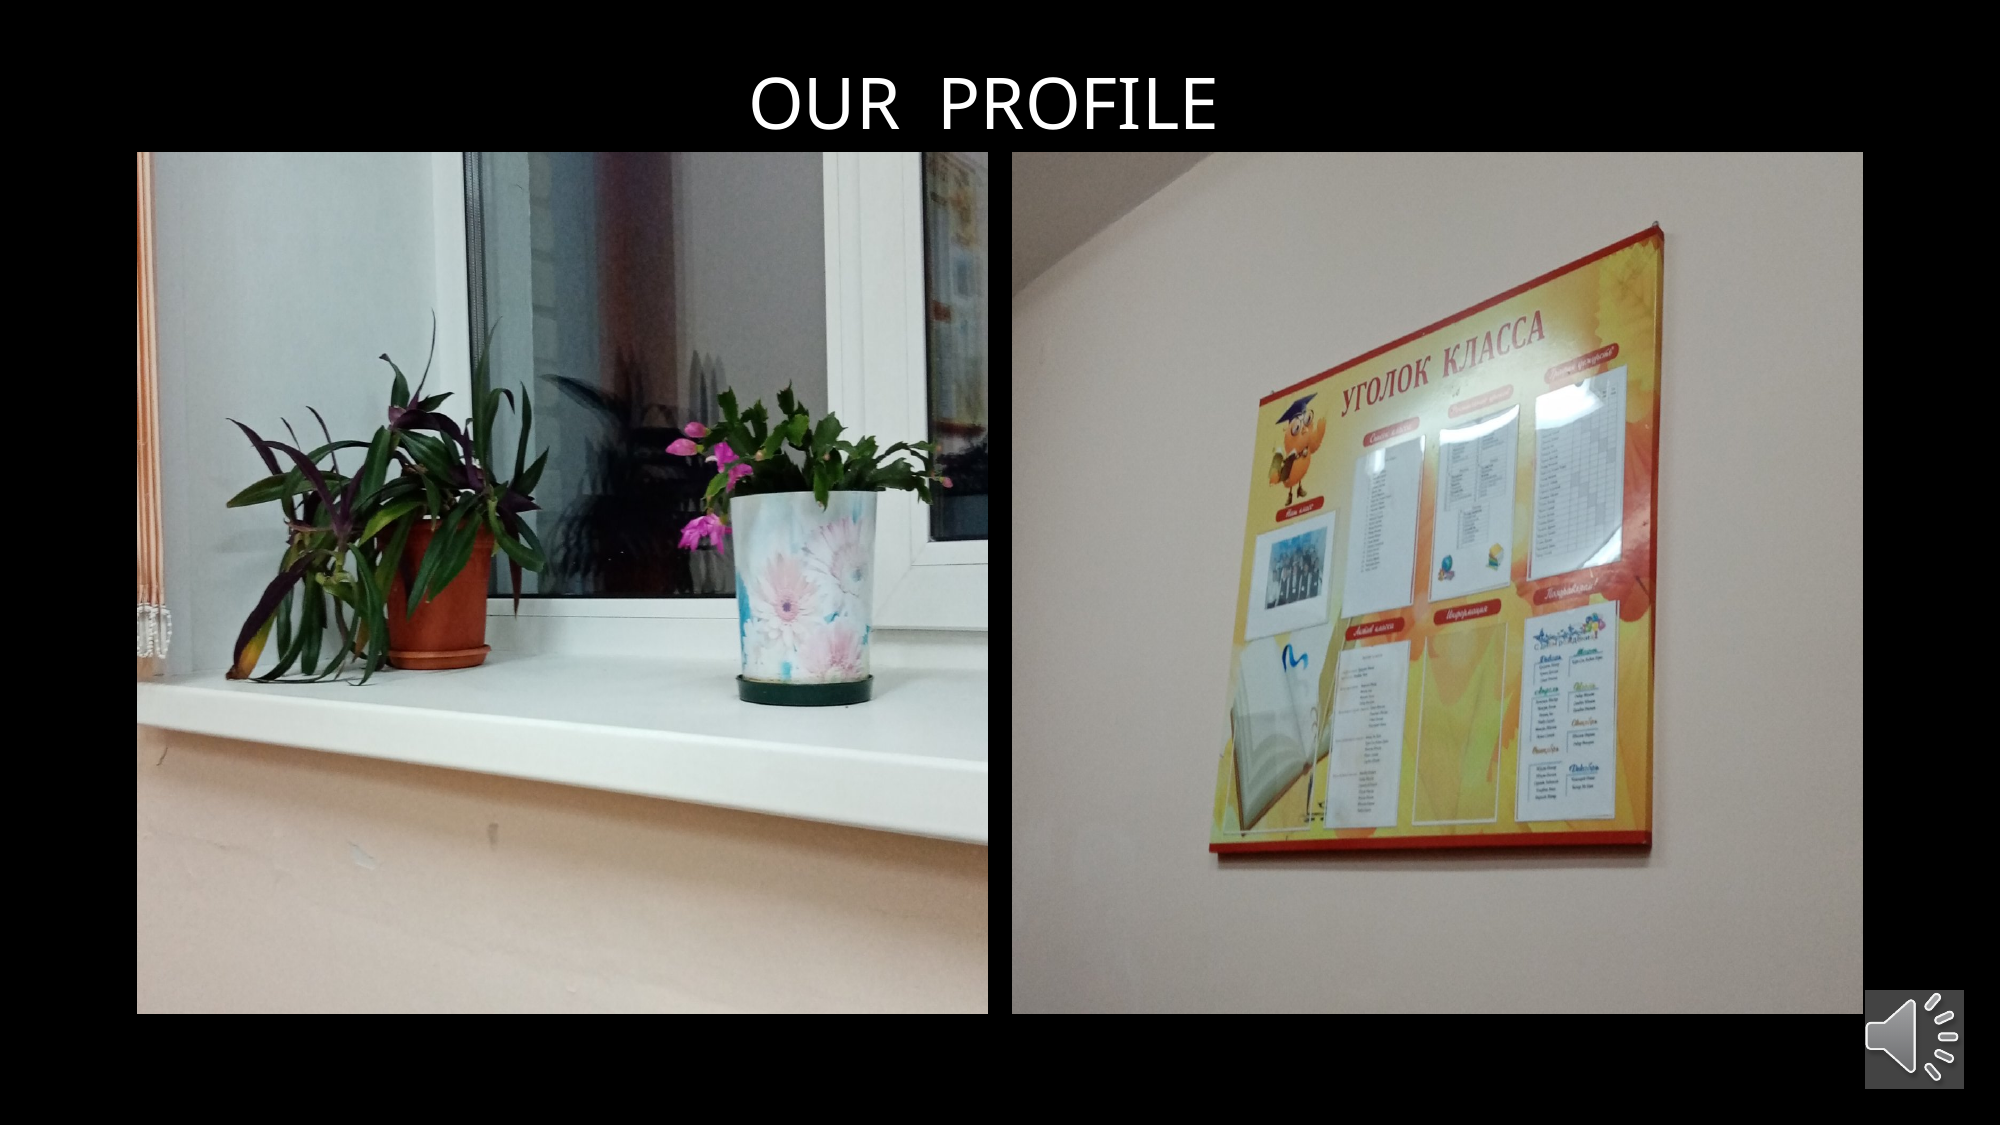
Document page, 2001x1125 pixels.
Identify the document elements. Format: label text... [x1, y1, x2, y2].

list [1012, 152, 1863, 1014]
title OUR PROFILE [566, 59, 1549, 153]
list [137, 152, 988, 1014]
picture [1864, 989, 1965, 1090]
